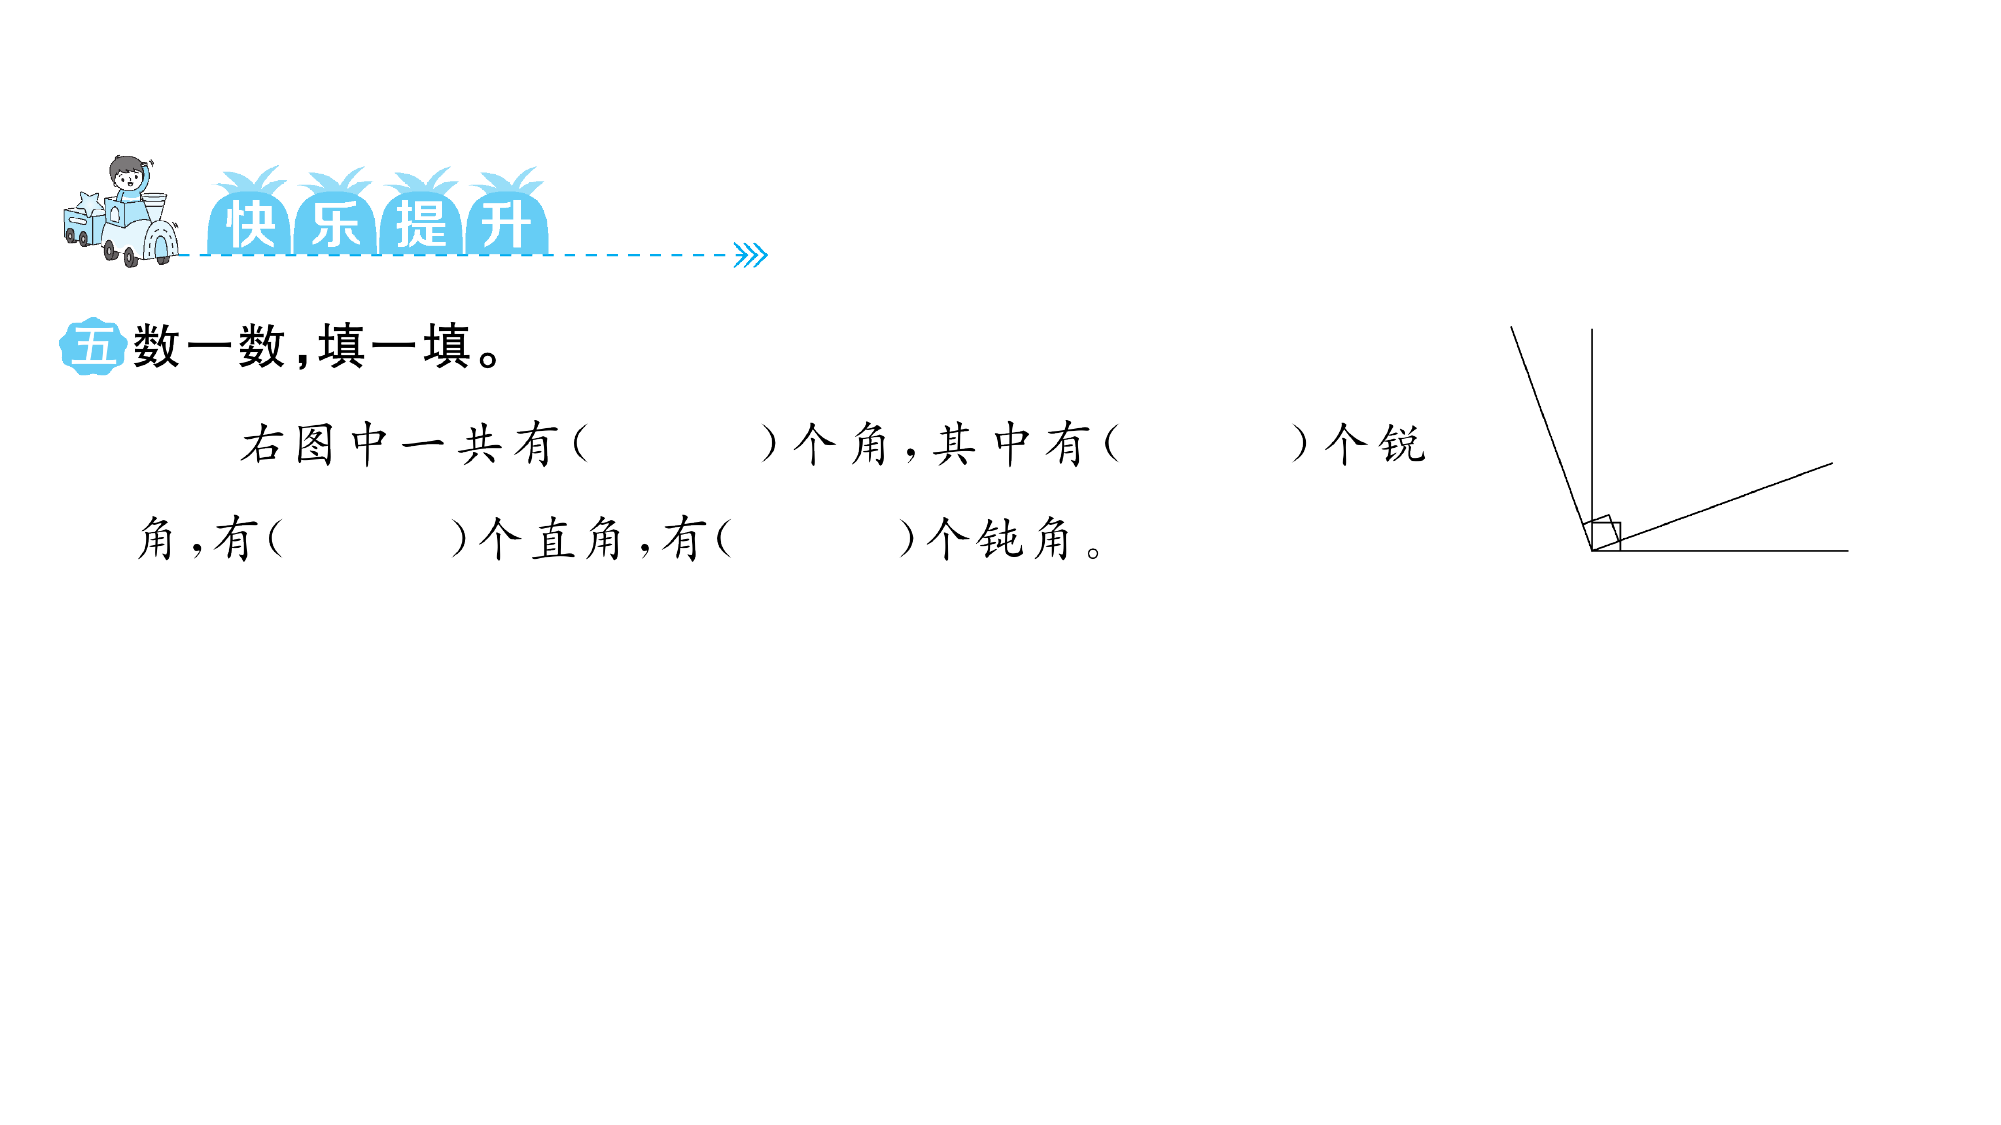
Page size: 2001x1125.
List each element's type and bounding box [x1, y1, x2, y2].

picture [55, 118, 1945, 589]
